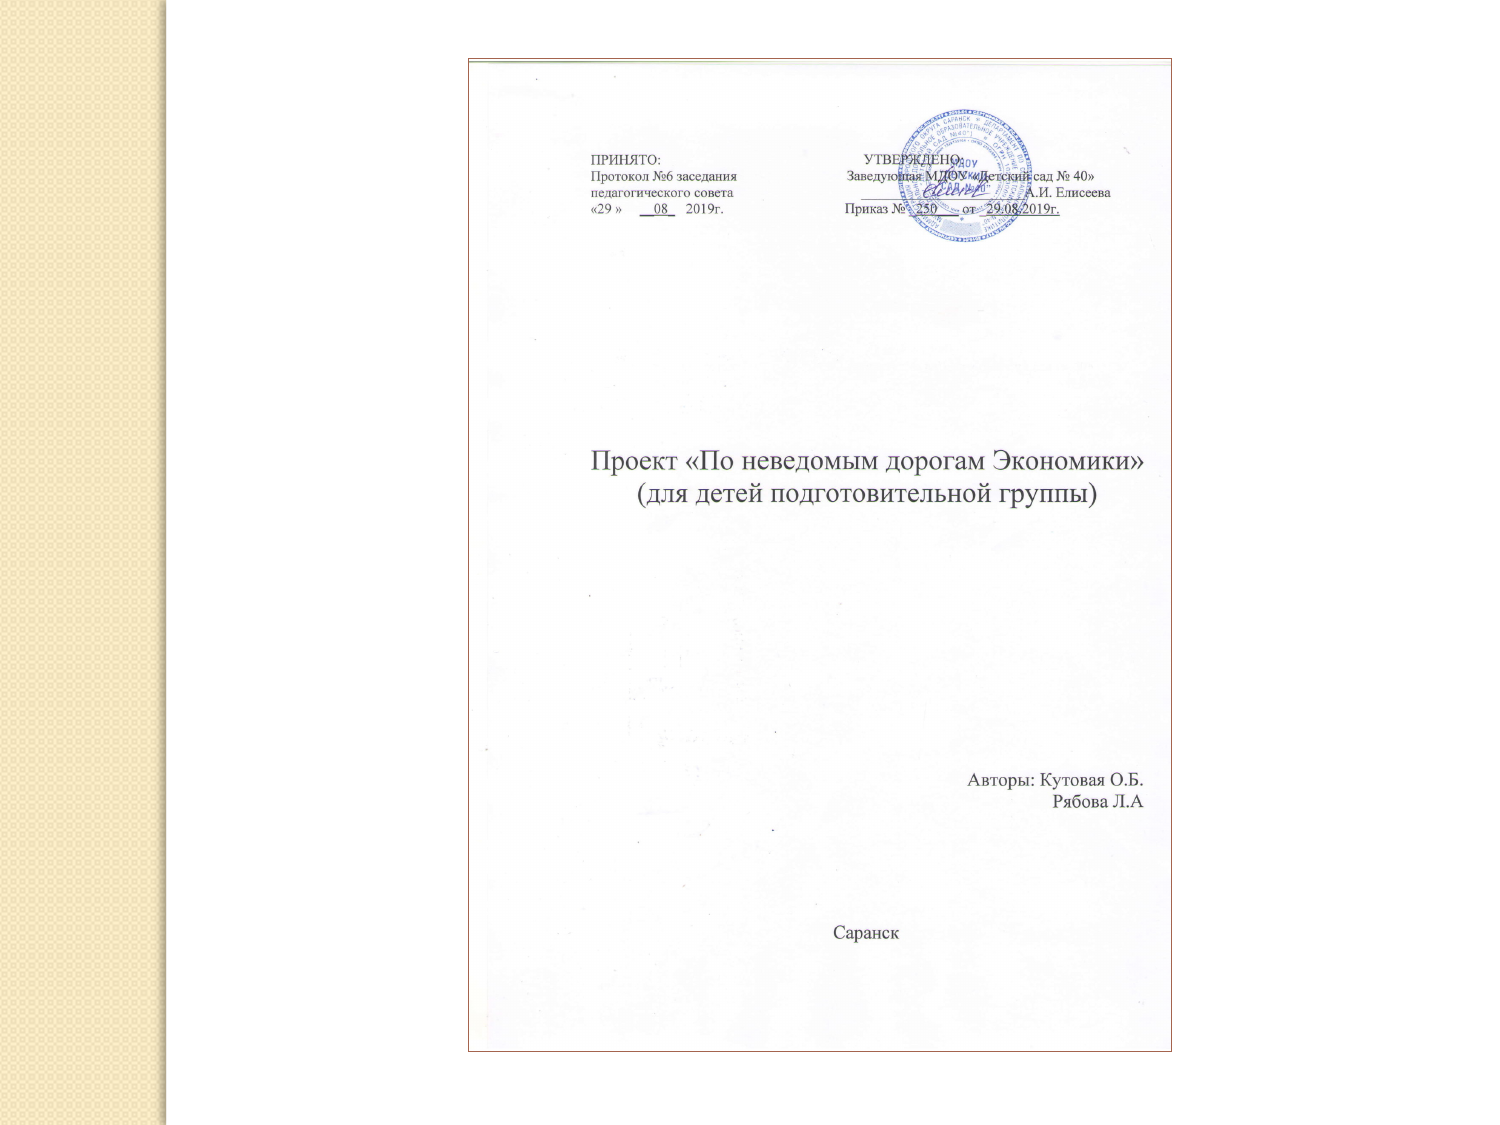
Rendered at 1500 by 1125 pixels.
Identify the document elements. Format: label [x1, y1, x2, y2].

picture [468, 58, 1172, 1053]
